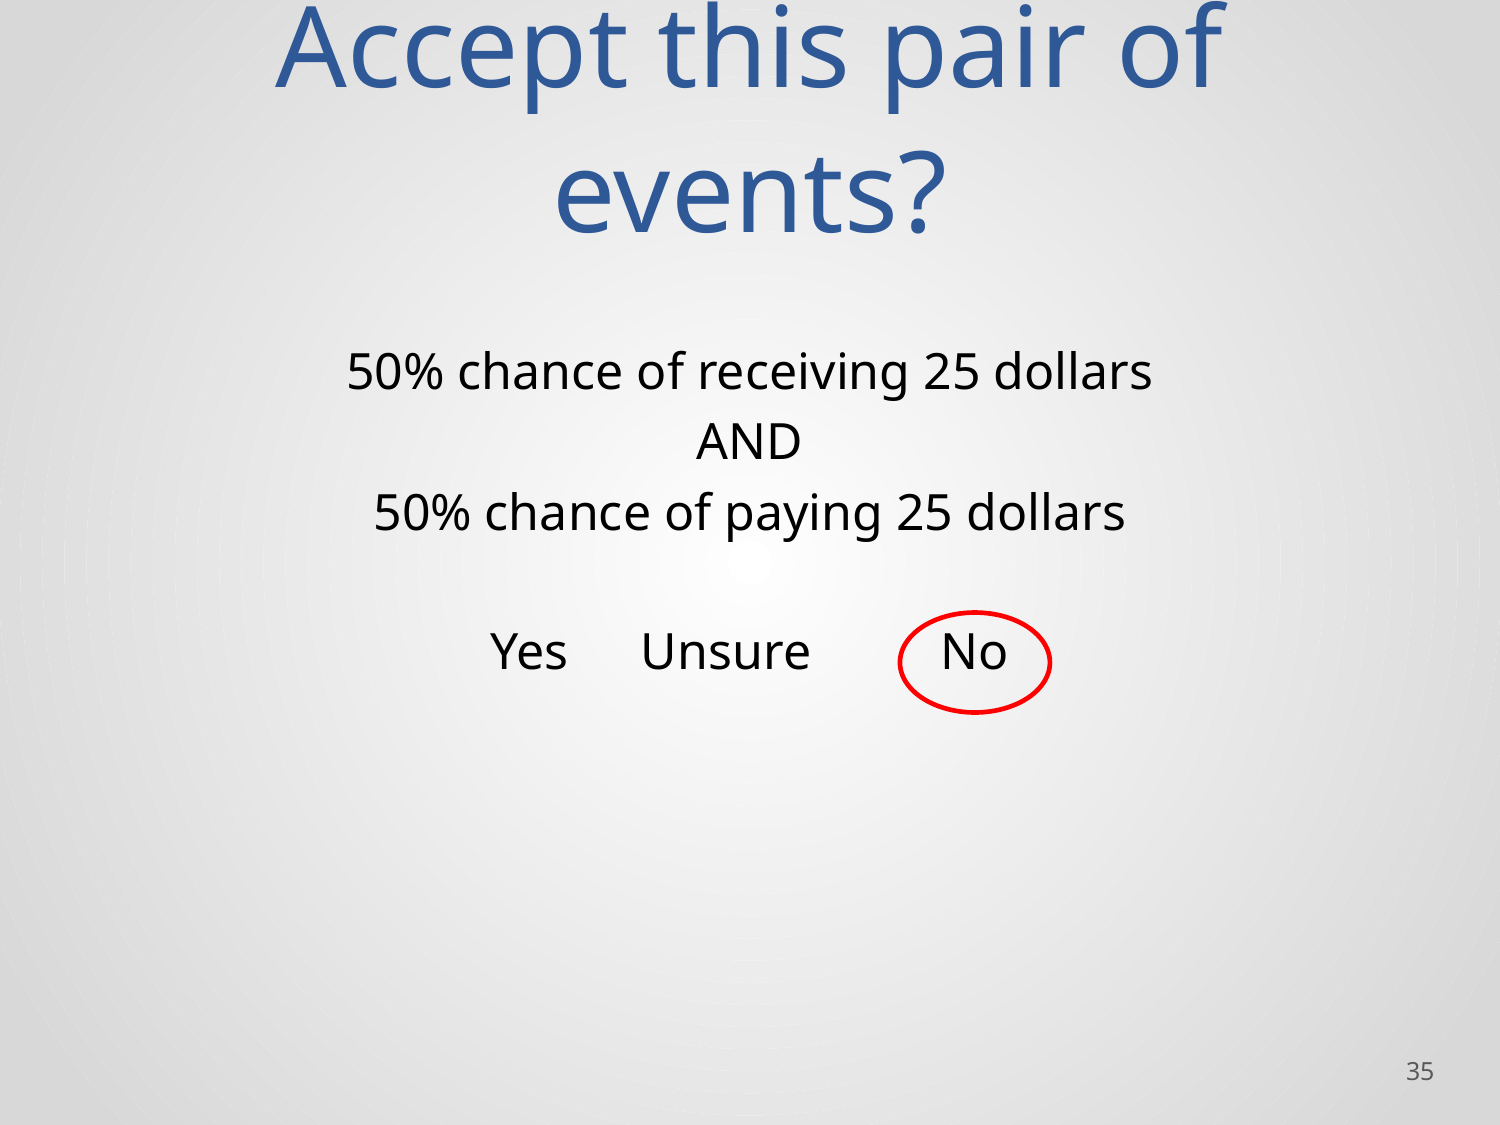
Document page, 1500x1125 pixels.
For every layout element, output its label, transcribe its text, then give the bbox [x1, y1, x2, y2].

text_box [899, 612, 1050, 713]
slide_number ‹#› [1401, 1042, 1494, 1103]
list 50% chance of receiving 25 dollars AND 50% chance of paying 25 dollars Yes Unsure No [75, 262, 1425, 1005]
title Accept this pair of events? [75, 0, 1425, 262]
